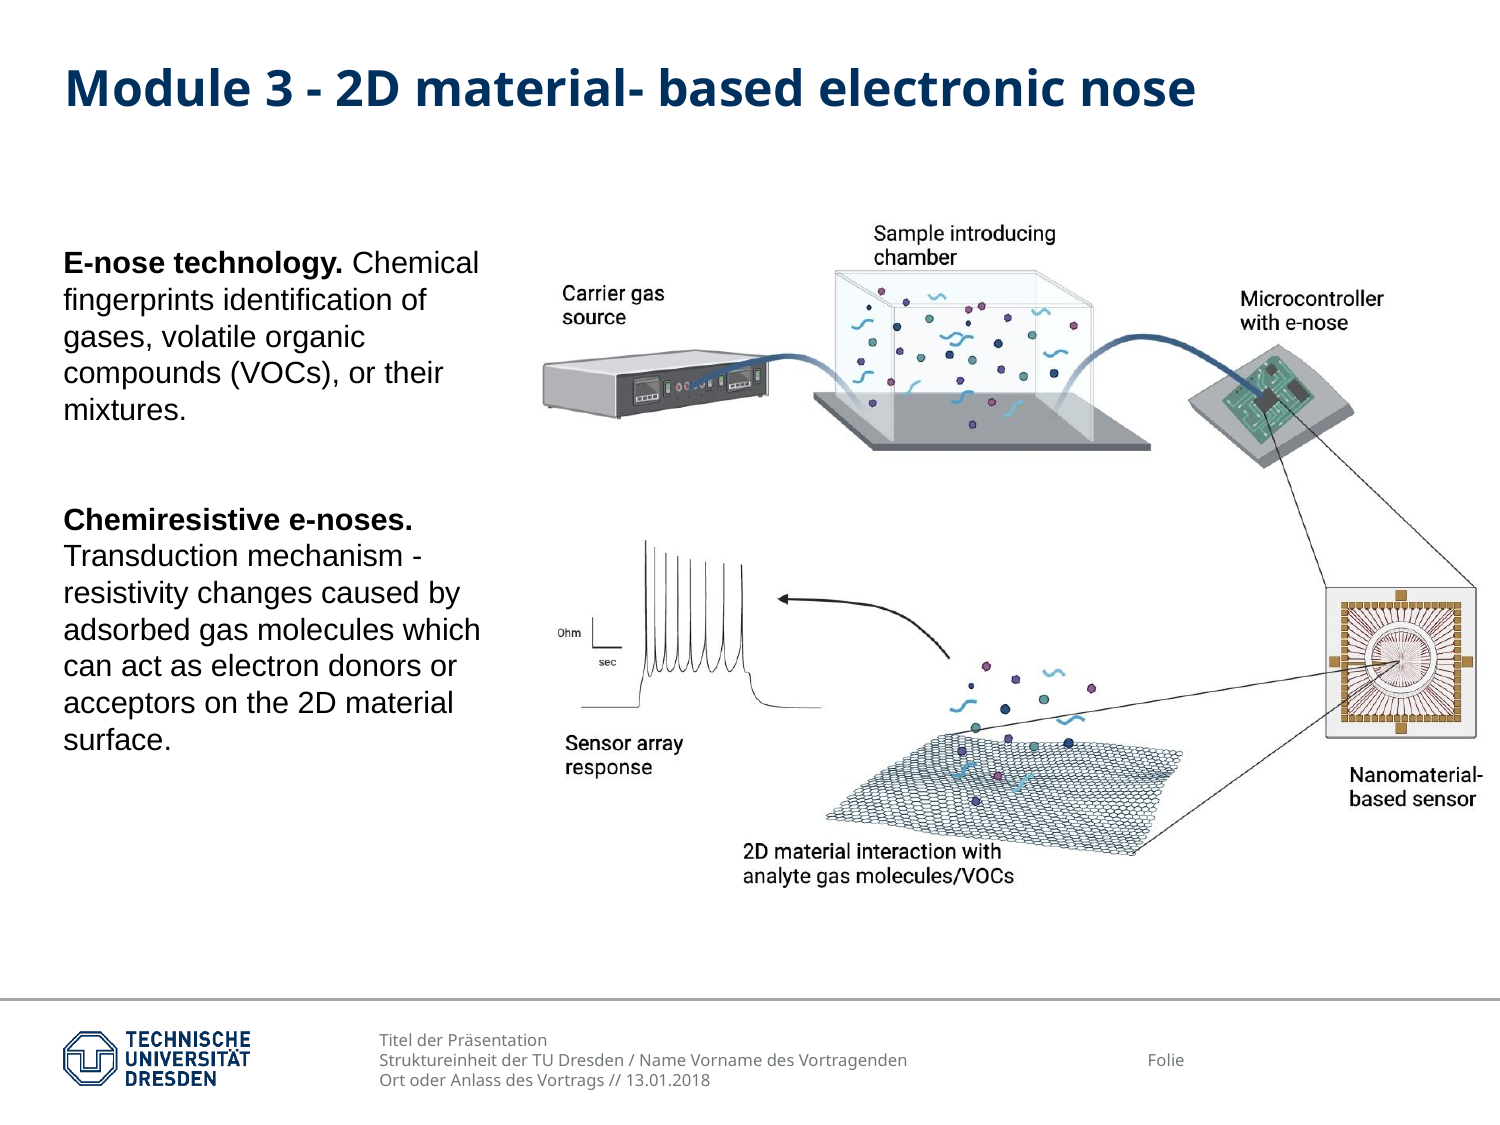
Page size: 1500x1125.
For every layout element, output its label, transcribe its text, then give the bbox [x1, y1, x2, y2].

picture [527, 207, 1500, 906]
title Module 3 - 2D material- based electronic nose [64, 55, 1438, 190]
picture [63, 1031, 250, 1086]
list E-nose technology. Chemical fingerprints identification of gases, volatile organic compounds (VOCs), or their mixtures. Chemiresistive e-noses. Transduction mechanism - resistivity changes caused by adsorbed gas molecules which can act as electron donors or acceptors on the 2D material surface. [62, 242, 487, 942]
